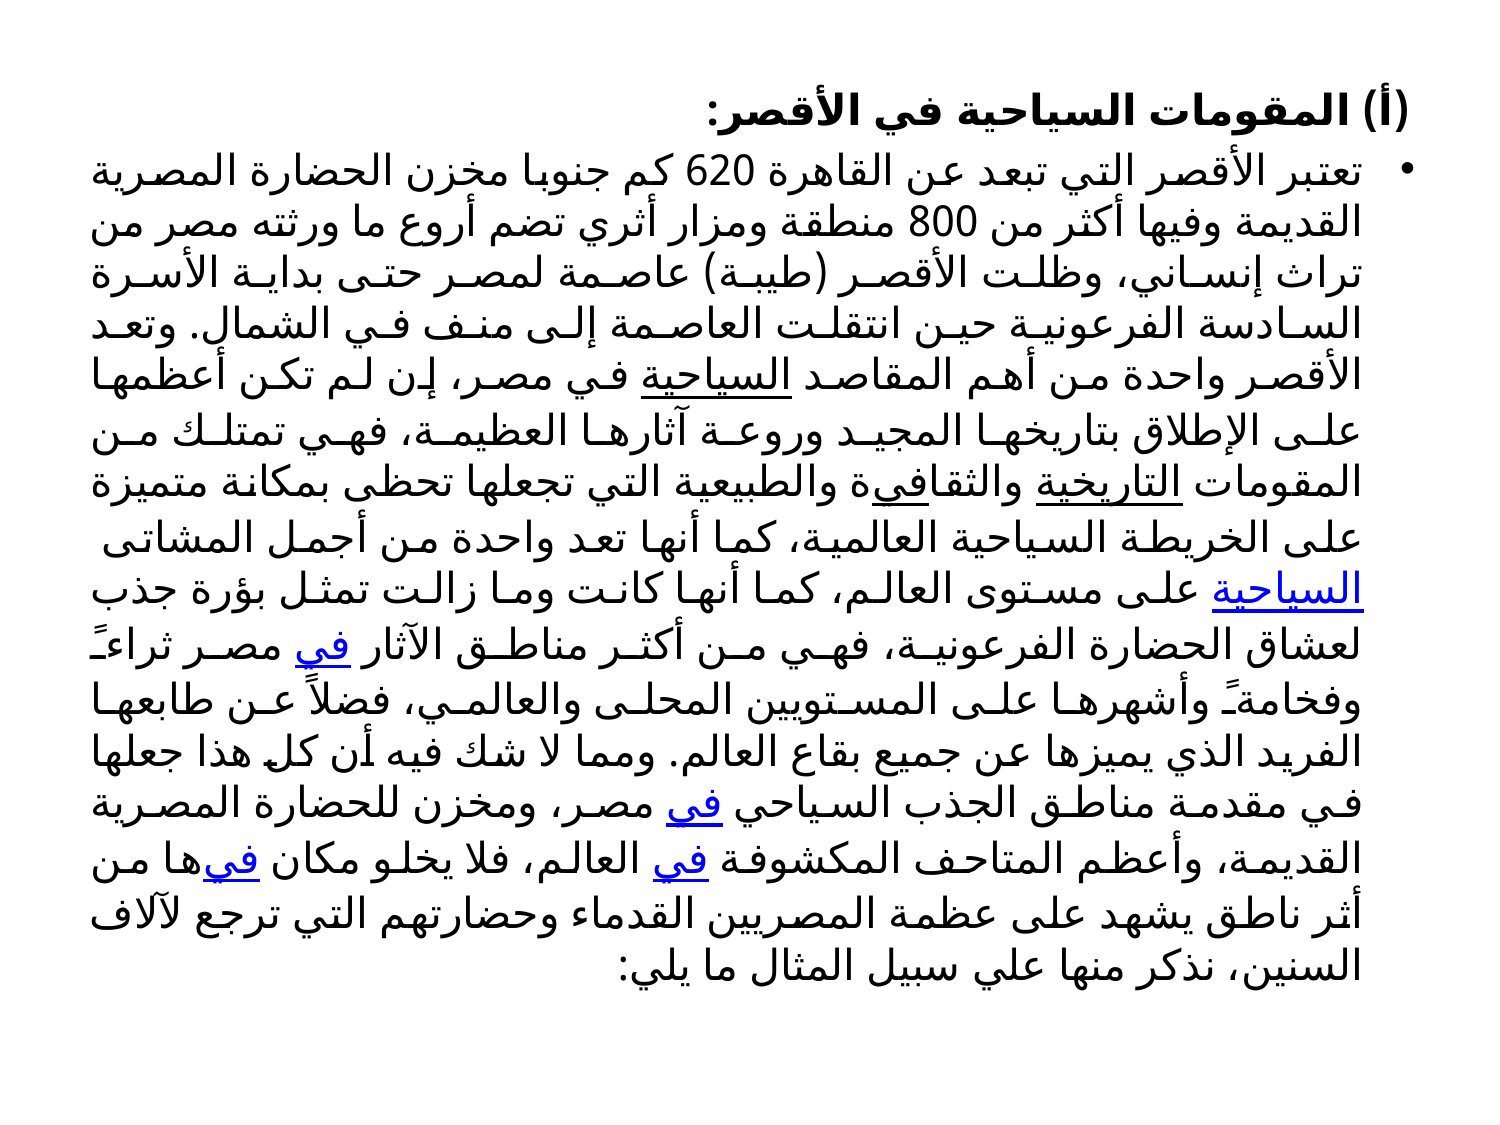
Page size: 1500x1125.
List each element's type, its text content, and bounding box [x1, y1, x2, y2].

list (أ) المقومات السياحية في الأقصر: تعتبر الأقصر التي تبعد عن القاهرة 620 كم جنوبا مخزن الحضارة المصرية القديمة وفيها أكثر من 800 منطقة ومزار أثري تضم أروع ما ورثته مصر من تراث إنساني، وظلت الأقصر (طيبة) عاصمة لمصر حتى بداية الأسرة السادسة الفرعونية حين انتقلت العاصمة إلى منف في الشمال. وتعد الأقصر واحدة من أهم المقاصد السياحية في مصر، إن لم تكن أعظمها على الإطلاق بتاريخها المجيد وروعة آثارها العظيمة، فهي تمتلك من المقومات التاريخية والثقافية والطبيعية التي تجعلها تحظى بمكانة متميزة على الخريطة السياحية العالمية، كما أنها تعد واحدة من أجمل المشاتى السياحية على مستوى العالم، كما أنها كانت وما زالت تمثل بؤرة جذب لعشاق الحضارة الفرعونية، فهي من أكثر مناطق الآثار في مصر ثراءً وفخامةً وأشهرها على المستويين المحلى والعالمي، فضلاً عن طابعها الفريد الذي يميزها عن جميع بقاع العالم. ومما لا شك فيه أن كل هذا جعلها في مقدمة مناطق الجذب السياحي في مصر، ومخزن للحضارة المصرية القديمة، وأعظم المتاحف المكشوفة في العالم، فلا يخلو مكان فيها من أثر ناطق يشهد على عظمة المصريين القدماء وحضارتهم التي ترجع لآلاف السنين، نذكر منها علي سبيل المثال ما يلي: [75, 75, 1425, 1005]
